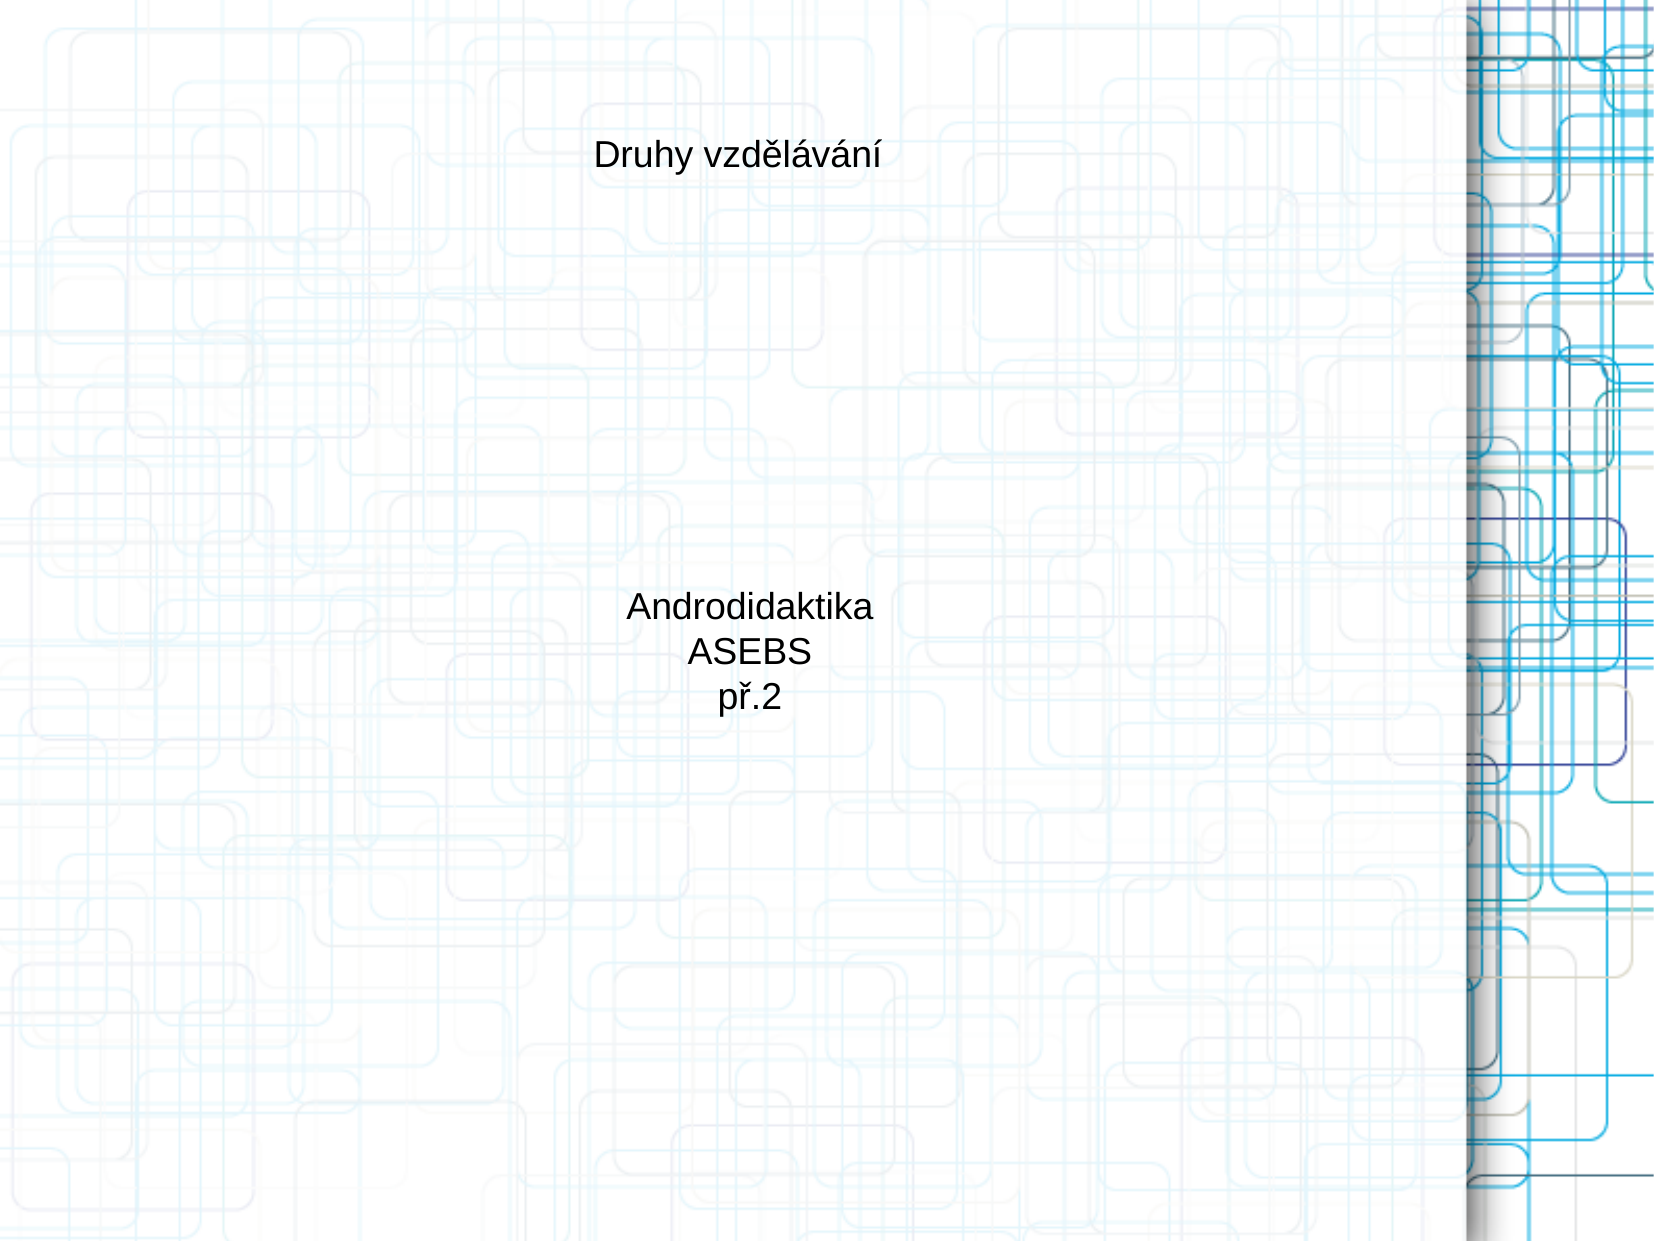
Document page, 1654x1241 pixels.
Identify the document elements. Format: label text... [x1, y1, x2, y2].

text_box Druhy vzdělávání [58, 49, 1418, 257]
text_box Androdidaktika ASEBS př.2 [82, 290, 1418, 1010]
picture [0, 0, 1654, 1241]
